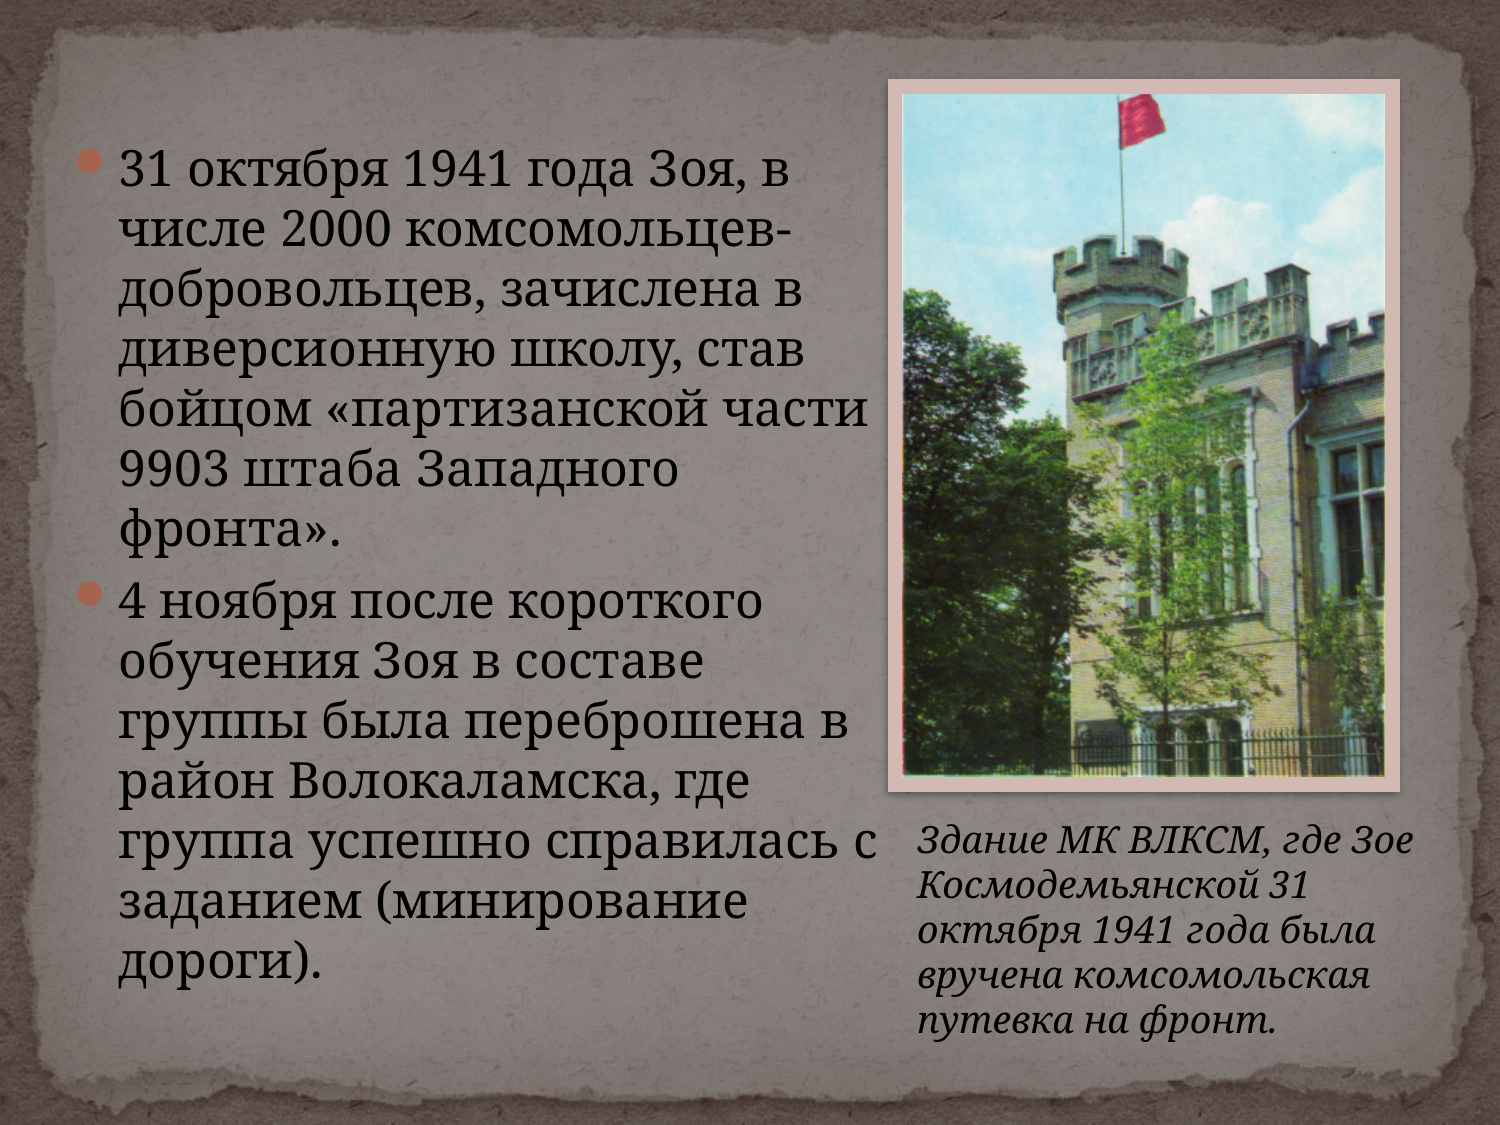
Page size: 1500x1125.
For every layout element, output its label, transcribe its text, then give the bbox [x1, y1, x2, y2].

list 31 октября 1941 года Зоя, в числе 2000 комсомольцев-добровольцев, зачислена в диверсионную школу, став бойцом «партизанской части 9903 штаба Западного фронта». 4 ноября после короткого обучения Зоя в составе группы была переброшена в район Волокаламска, где группа успешно справилась с заданием (минирование дороги). [58, 128, 898, 1071]
picture [902, 94, 1386, 777]
text_box Здание МК ВЛКСМ, где Зое Космодемьянской 31 октября 1941 года была вручена комсомоль­ская путевка на фронт. [902, 808, 1430, 1049]
